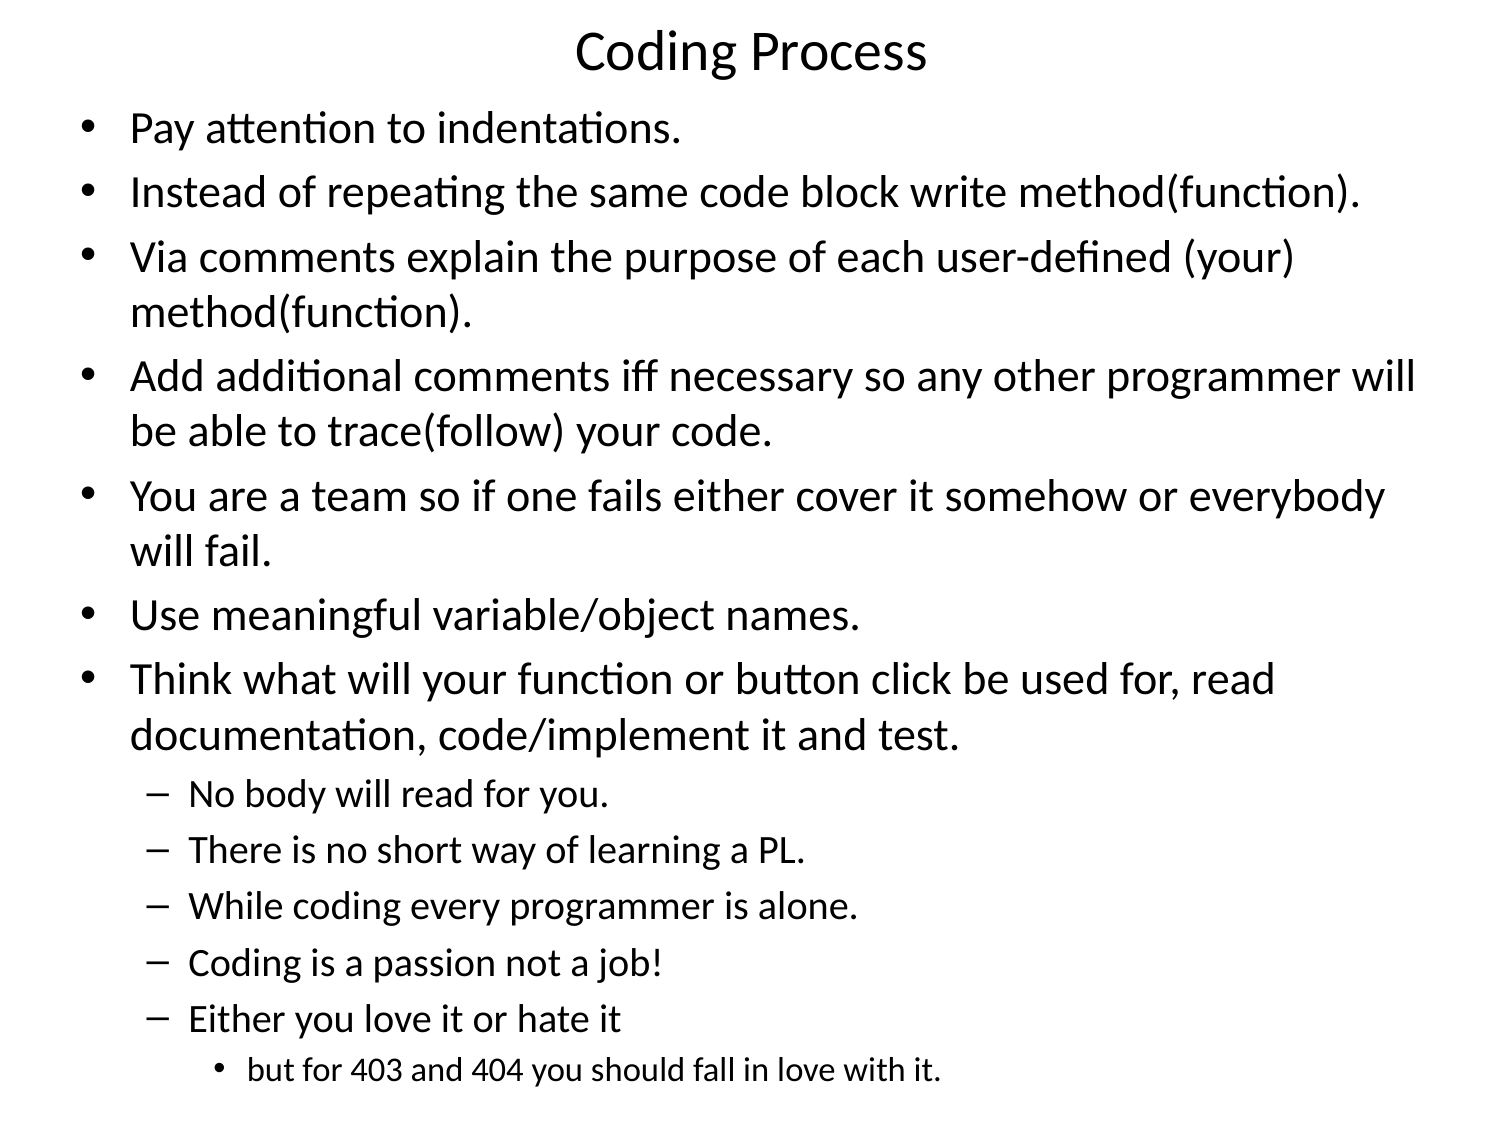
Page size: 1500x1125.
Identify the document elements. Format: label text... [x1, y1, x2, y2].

title Coding Process [76, 5, 1427, 90]
list Pay attention to indentations. Instead of repeating the same code block write method(function). Via comments explain the purpose of each user-defined (your) method(function). Add additional comments iff necessary so any other programmer will be able to trace(follow) your code. You are a team so if one fails either cover it somehow or everybody will fail. Use meaningful variable/object names. Think what will your function or button click be used for, read documentation, code/implement it and test. No body will read for you. There is no short way of learning a PL. While coding every programmer is alone. Coding is a passion not a job! Either you love it or hate it but for 403 and 404 you should fall in love with it. [64, 90, 1447, 1106]
